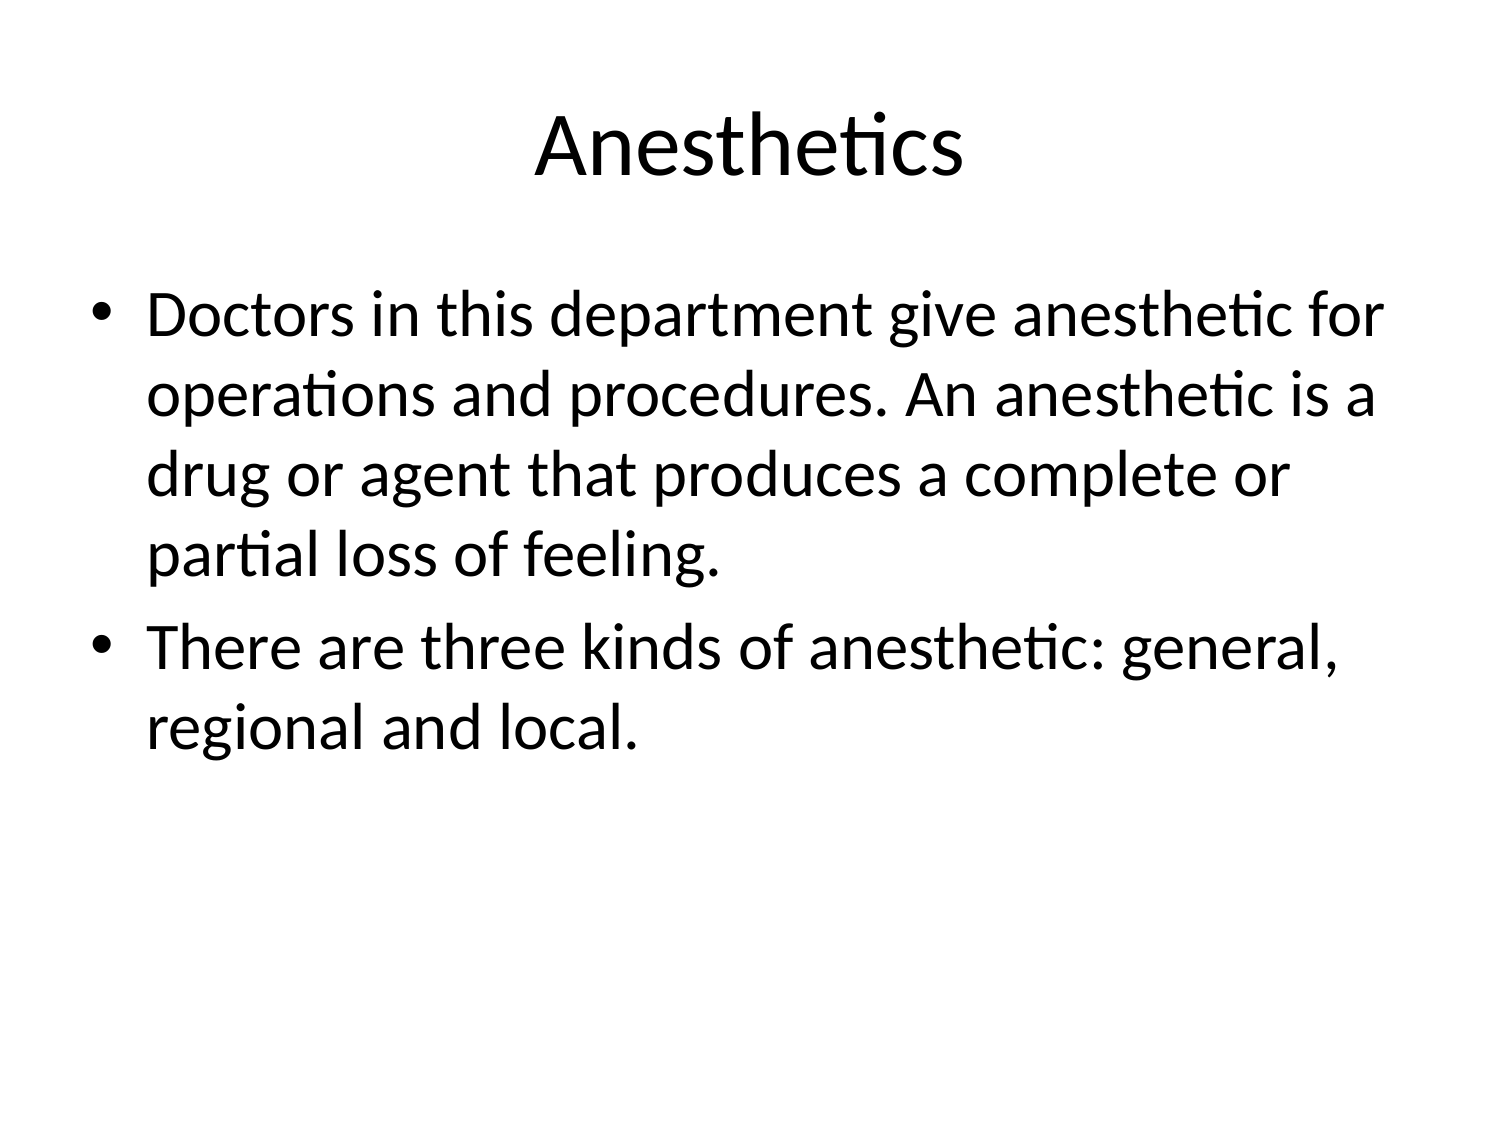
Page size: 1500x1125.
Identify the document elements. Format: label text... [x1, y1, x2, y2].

list Doctors in this department give anesthetic for operations and procedures. An anesthetic is a drug or agent that produces a complete or partial loss of feeling. There are three kinds of anesthetic: general, regional and local. [75, 262, 1425, 1005]
title Anesthetics [75, 45, 1425, 233]
